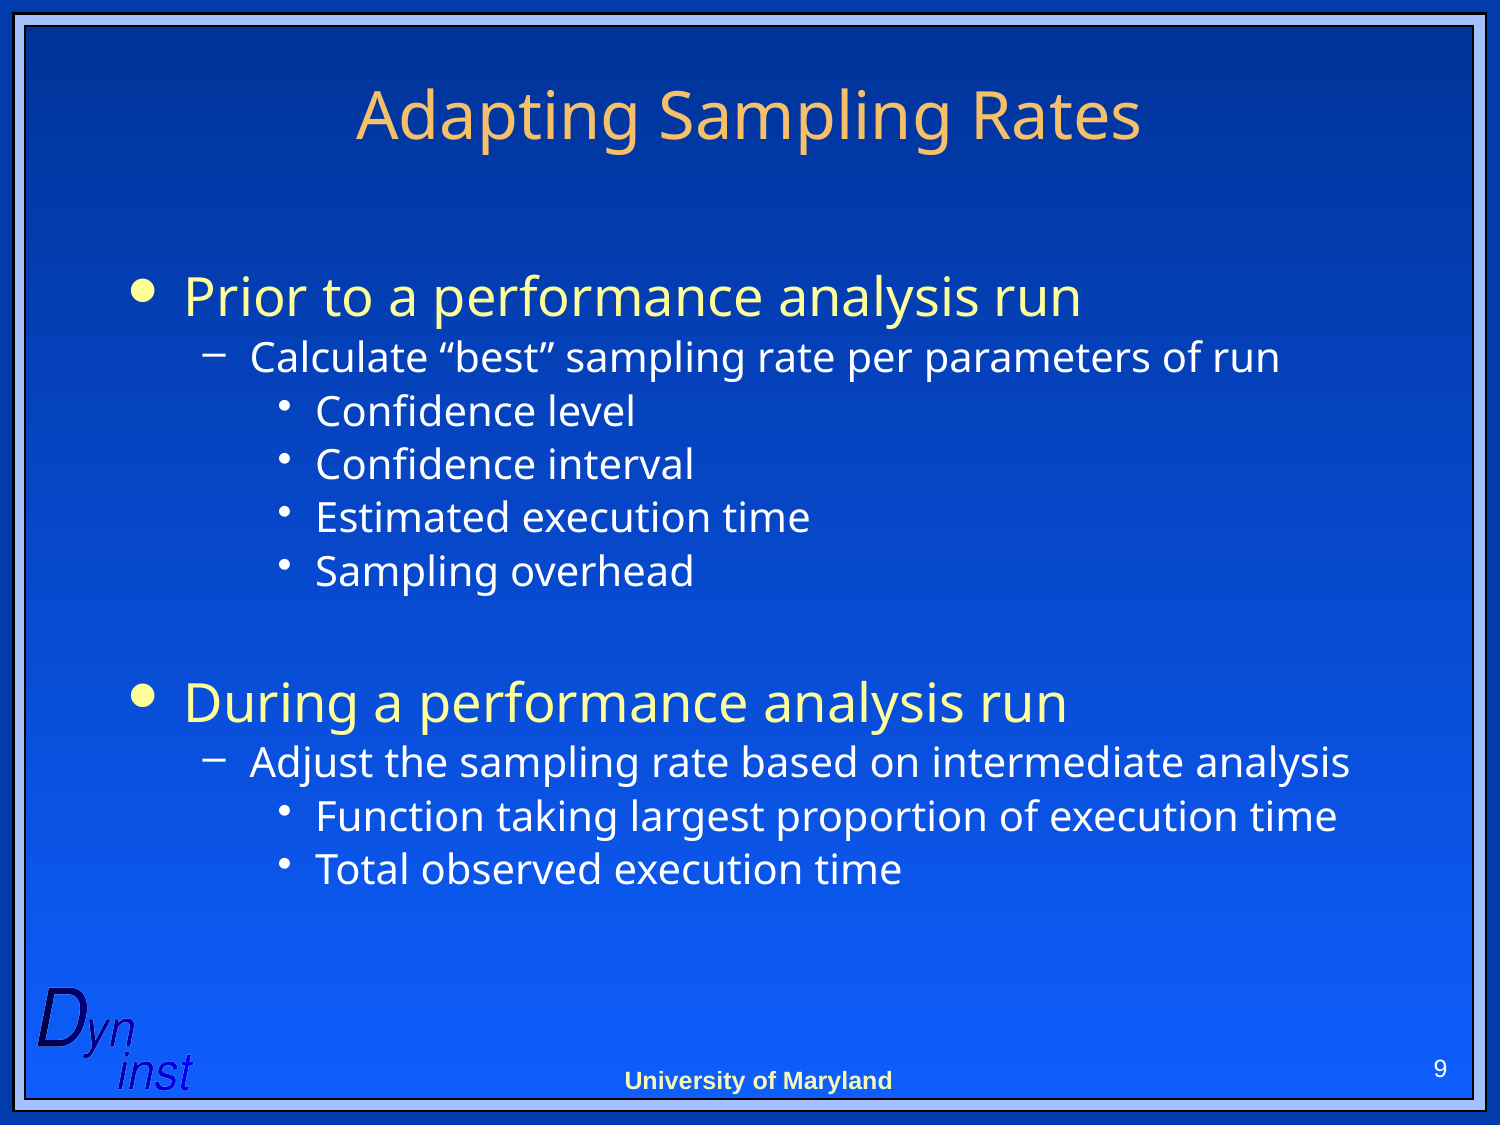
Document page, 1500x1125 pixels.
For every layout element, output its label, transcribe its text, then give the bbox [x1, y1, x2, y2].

title Adapting Sampling Rates [112, 62, 1388, 163]
picture [37, 987, 199, 1093]
list Prior to a performance analysis run Calculate “best” sampling rate per parameters of run Confidence level Confidence interval Estimated execution time Sampling overhead During a performance analysis run Adjust the sampling rate based on intermediate analysis Function taking largest proportion of execution time Total observed execution time [112, 262, 1388, 976]
slide_number 9 [1112, 1037, 1463, 1098]
